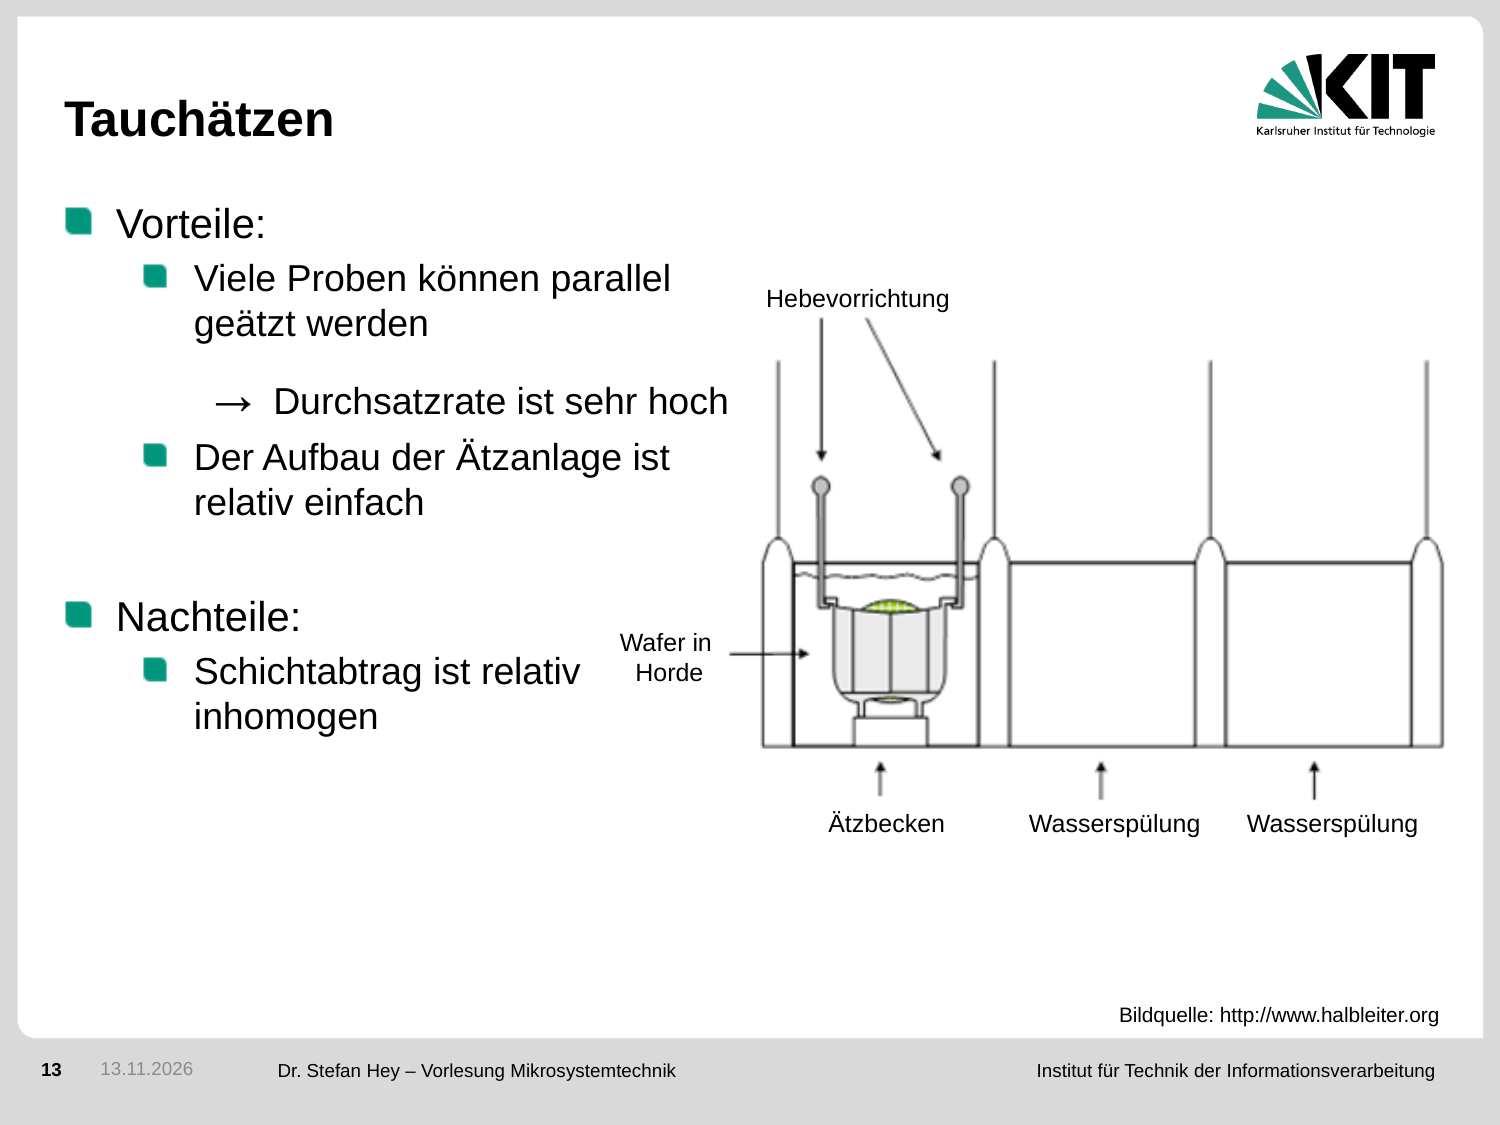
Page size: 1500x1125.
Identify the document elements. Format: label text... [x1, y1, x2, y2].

title Tauchätzen [63, 54, 1199, 148]
picture [0, 0, 1500, 1125]
text_box Bildquelle: http://www.halbleiter.org [1104, 994, 1483, 1035]
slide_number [100, 1057, 272, 1117]
list Vorteile: Viele Proben können parallel geätzt werden → Durchsatzrate ist sehr hoch Der Aufbau der Ätzanlage ist relativ einfach Nachteile: Schichtabtrag ist relativ inhomogen [64, 196, 751, 1000]
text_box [554, 275, 1459, 847]
